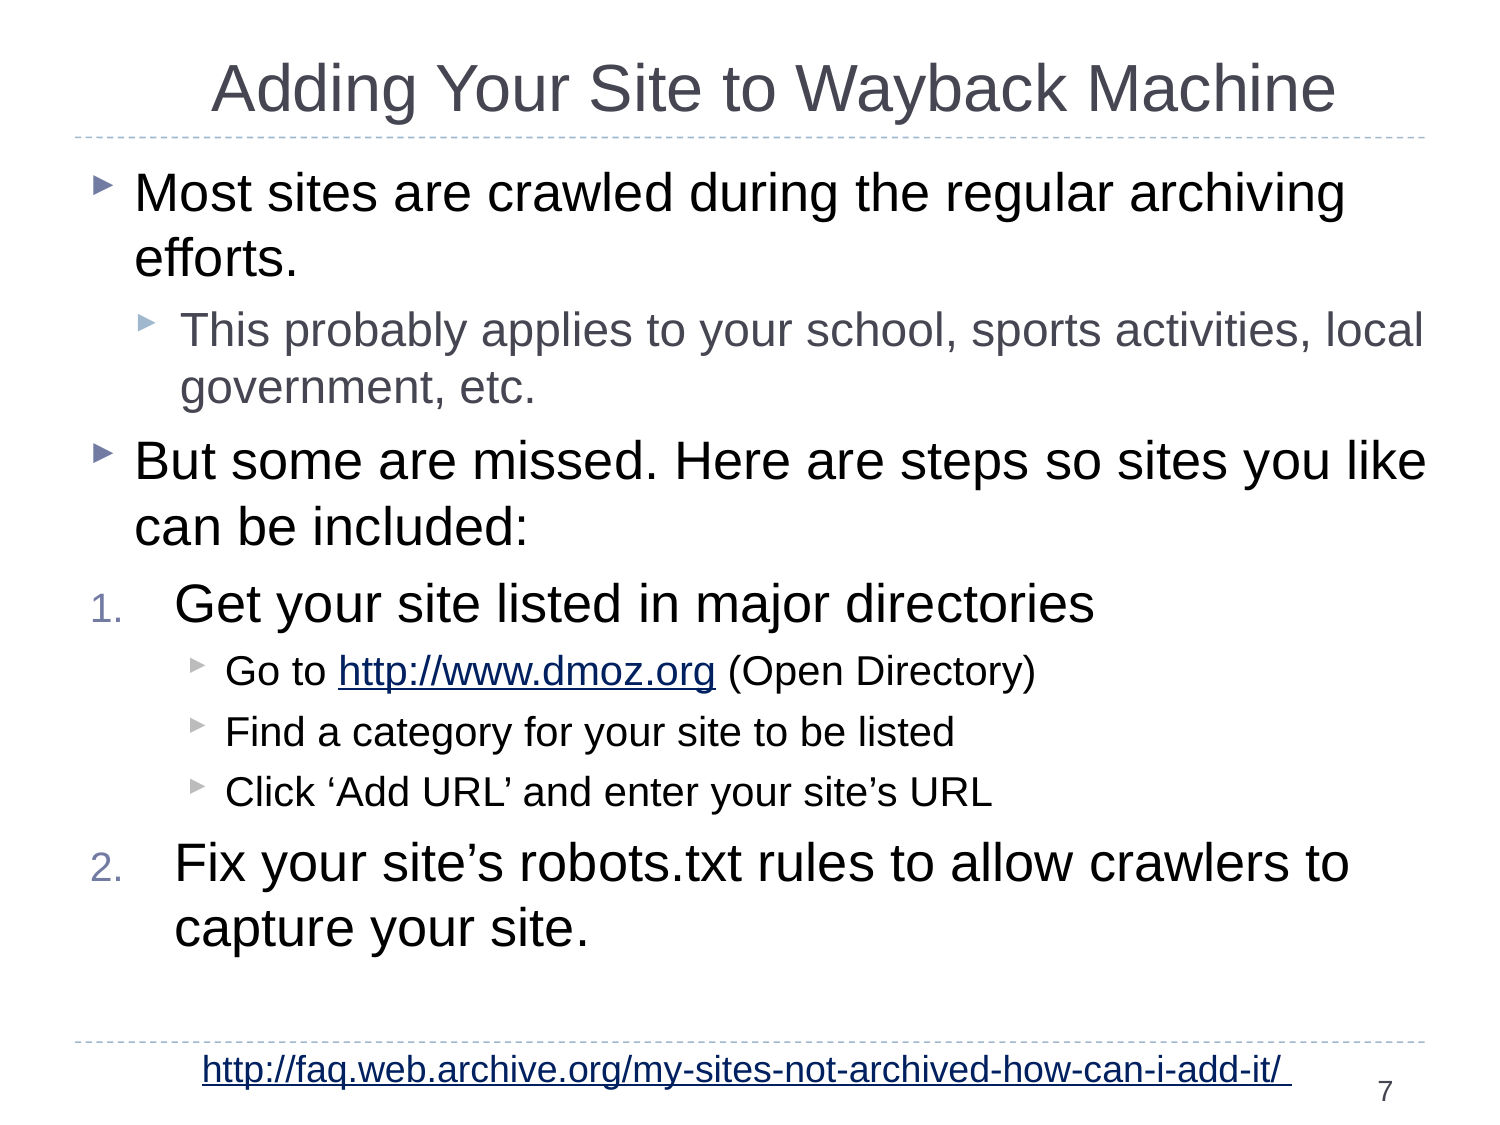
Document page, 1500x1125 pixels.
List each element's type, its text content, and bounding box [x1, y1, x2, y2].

text_box http://faq.web.archive.org/my-sites-not-archived-how-can-i-add-it/ [87, 1037, 1407, 1098]
slide_number 7 [1362, 1065, 1500, 1125]
list Most sites are crawled during the regular archiving efforts. This probably applies to your school, sports activities, local government, etc. But some are missed. Here are steps so sites you like can be included: Get your site listed in major directories Go to http://www.dmoz.org (Open Directory) Find a category for your site to be listed Click ‘Add URL’ and enter your site’s URL Fix your site’s robots.txt rules to allow crawlers to capture your site. [75, 149, 1475, 1038]
title Adding Your Site to Wayback Machine [75, 24, 1475, 125]
